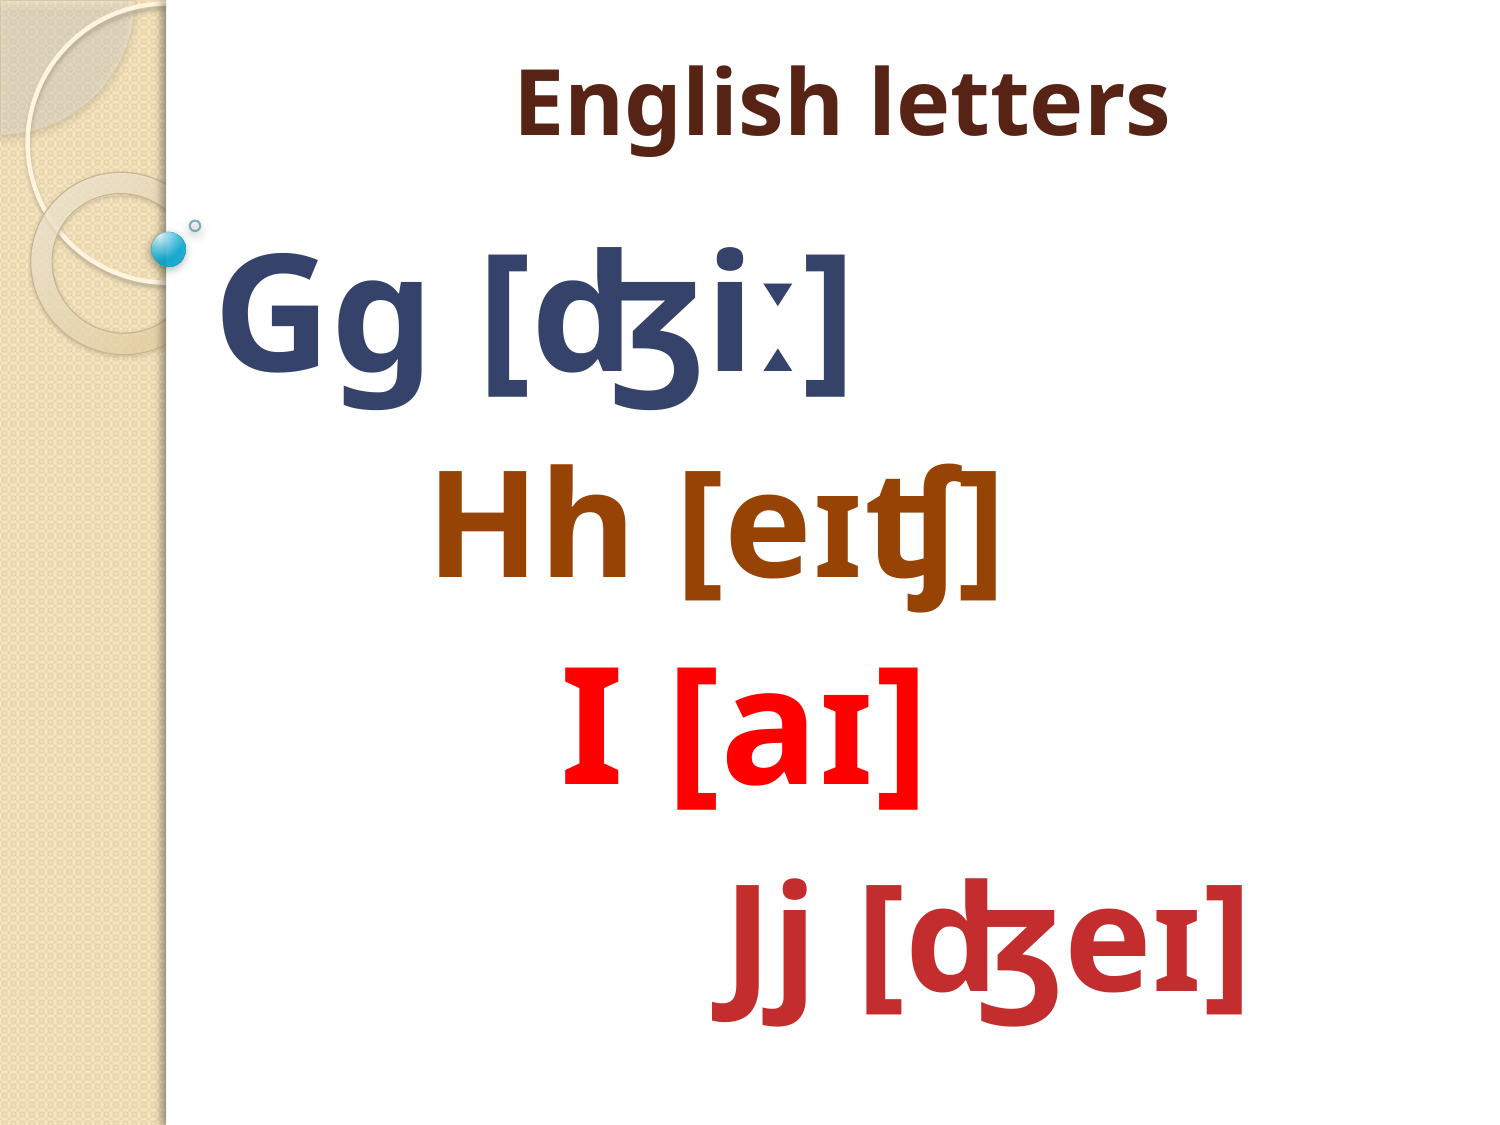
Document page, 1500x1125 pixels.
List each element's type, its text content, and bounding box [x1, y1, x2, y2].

title English letters [234, 59, 1450, 161]
subtitle Gg [ʤiː] Hh [eɪʧ] I [aɪ] Jj [ʤeɪ] [194, 208, 1450, 1035]
